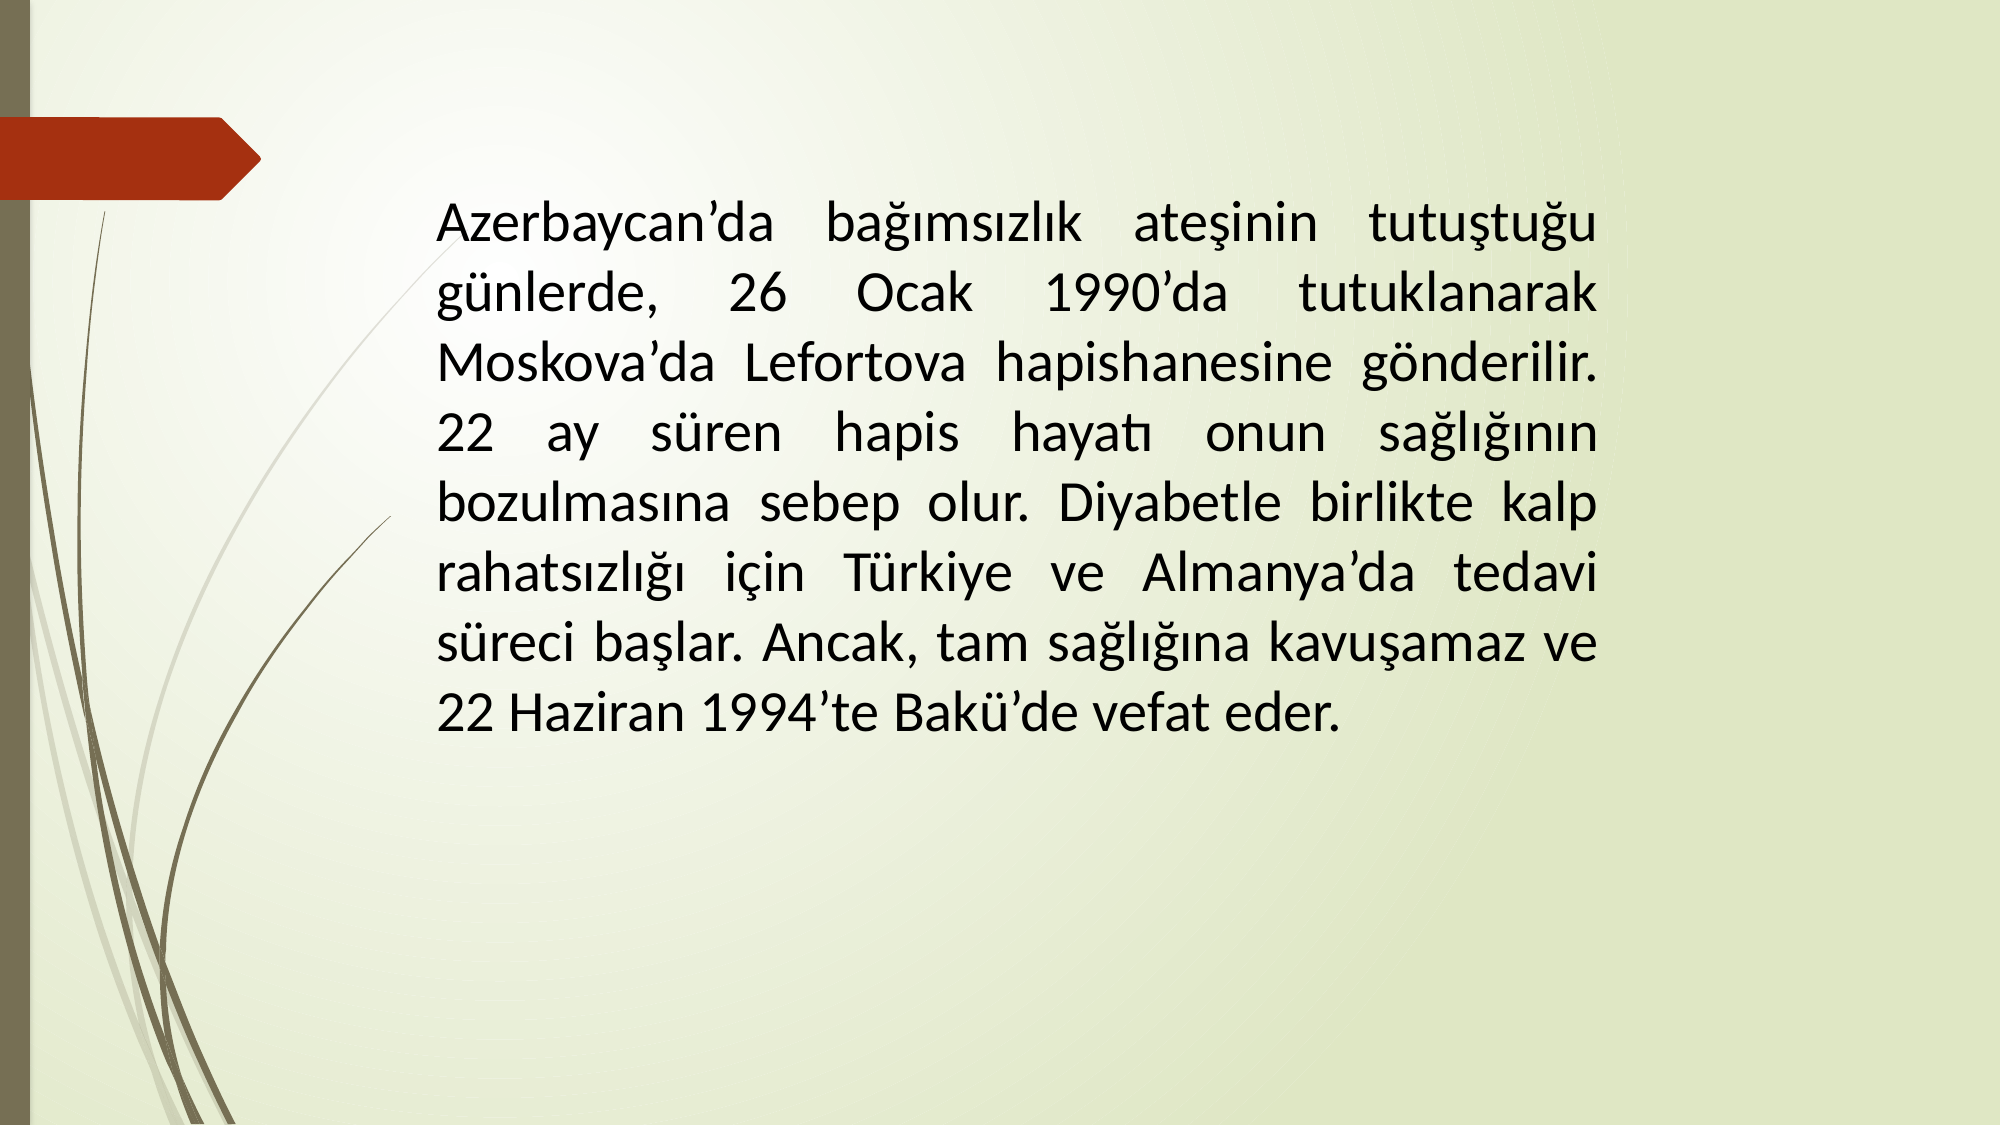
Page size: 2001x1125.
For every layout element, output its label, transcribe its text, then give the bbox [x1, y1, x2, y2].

text_box Azerbaycan’da bağımsızlık ateşinin tutuştuğu günlerde, 26 Ocak 1990’da tutuklanarak Moskova’da Lefortova hapishanesine gönderilir. 22 ay süren hapis hayatı onun sağlığının bozulmasına sebep olur. Diyabetle birlikte kalp rahatsızlığı için Türkiye ve Almanya’da tedavi süreci başlar. Ancak, tam sağlığına kavuşamaz ve 22 Haziran 1994’te Bakü’de vefat eder. [421, 175, 1615, 751]
